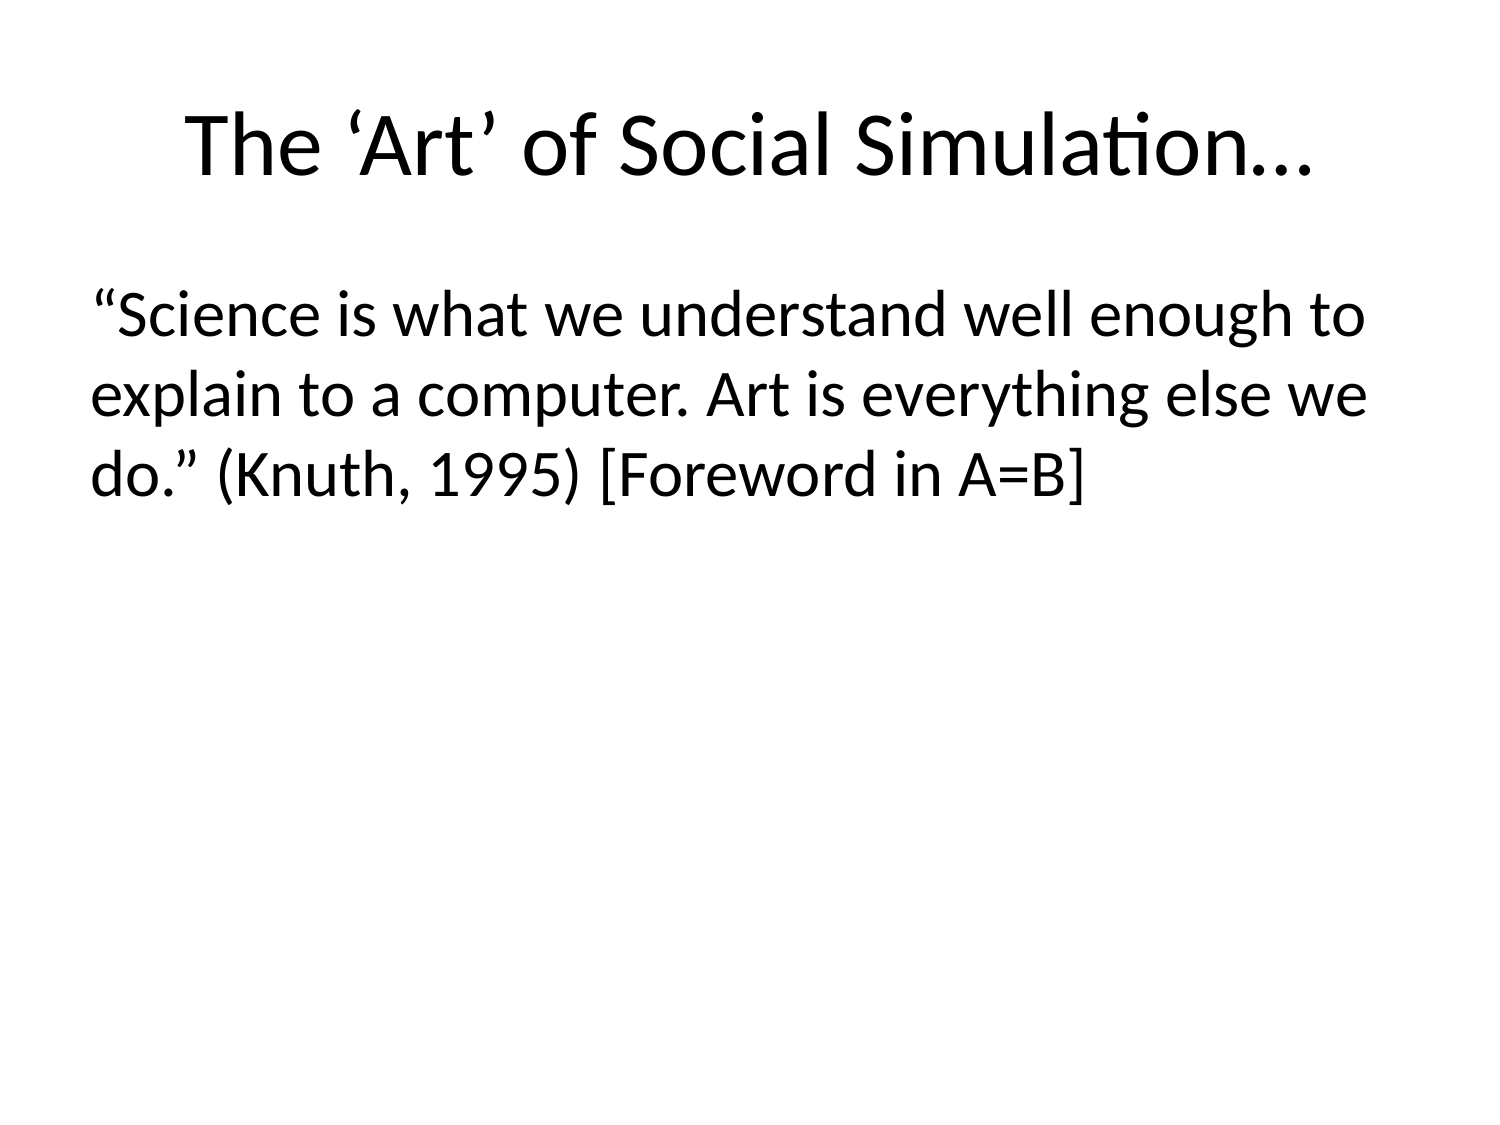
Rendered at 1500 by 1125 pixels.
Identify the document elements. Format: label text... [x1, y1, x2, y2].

list “Science is what we understand well enough to explain to a computer. Art is everything else we do.” (Knuth, 1995) [Foreword in A=B] [75, 262, 1425, 1005]
title The ‘Art’ of Social Simulation… [75, 45, 1425, 233]
